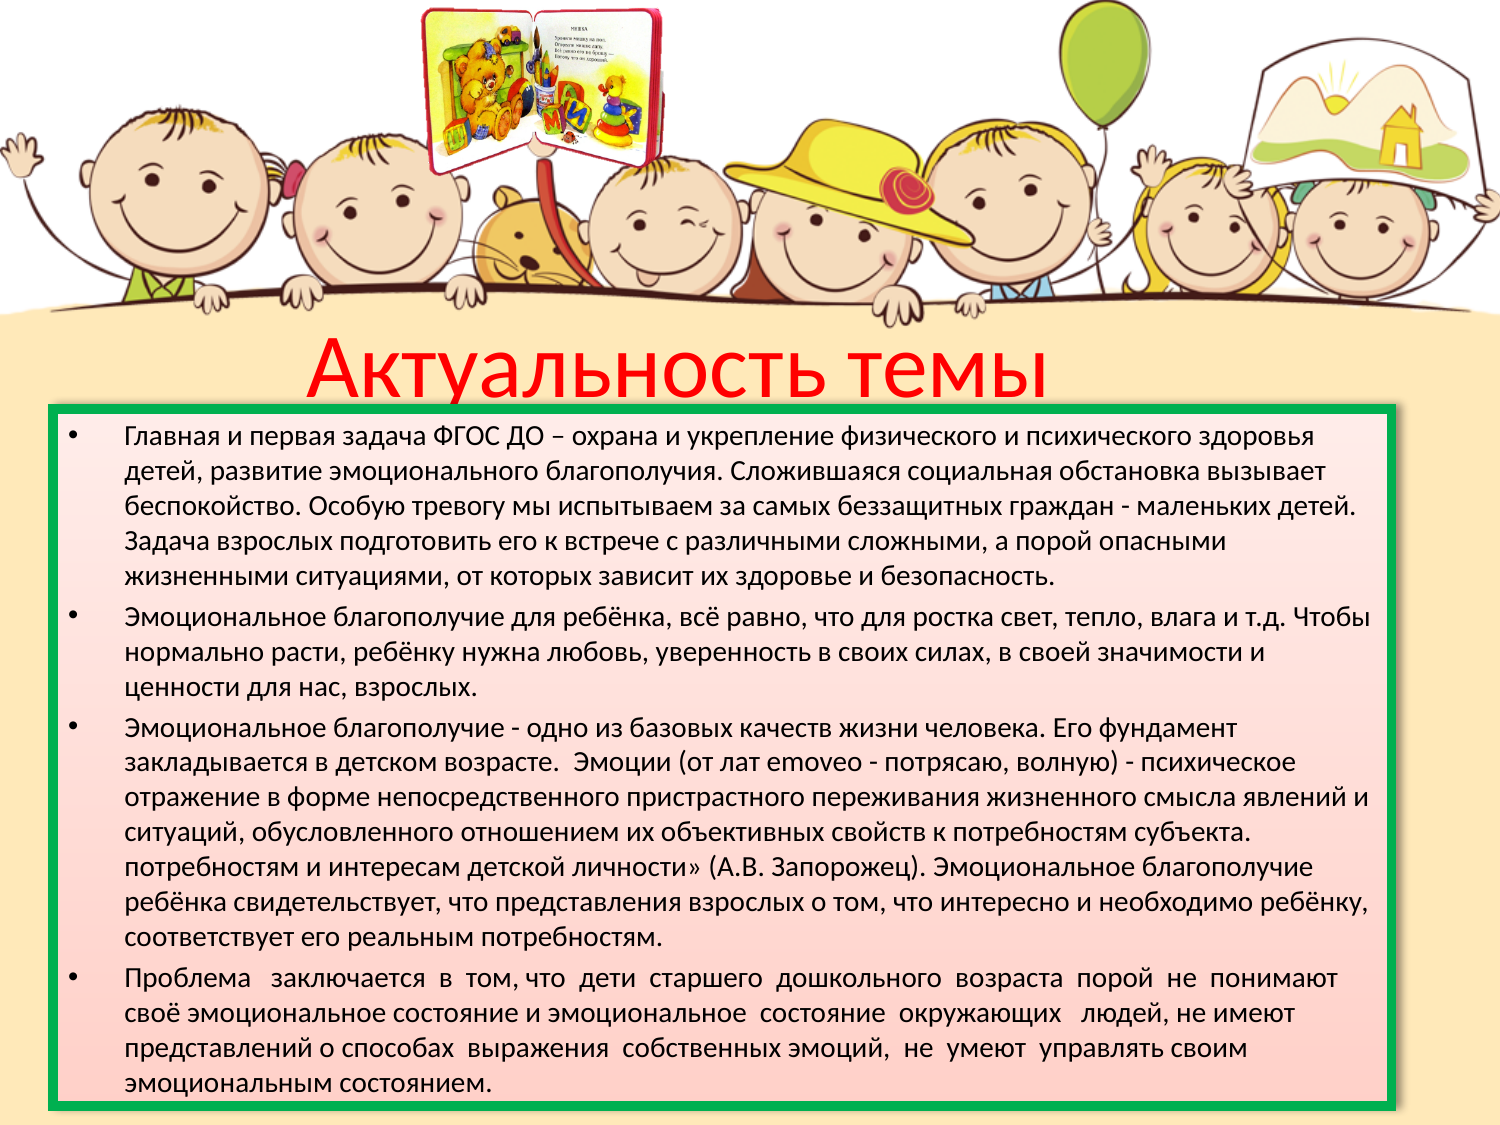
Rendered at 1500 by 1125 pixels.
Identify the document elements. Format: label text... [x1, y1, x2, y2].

list Главная и первая задача ФГОС ДО – охрана и укрепление физического и психического здоровья детей, развитие эмоционального благополучия. Сложившаяся социальная обстановка вызывает беспокойство. Особую тревогу мы испытываем за самых беззащитных граждан - маленьких детей. Задача взрослых подготовить его к встрече с различными сложными, а порой опасными жизненными ситуациями, от которых зависит их здоровье и безопасность. Эмоциональное благополучие для ребёнка, всё равно, что для ростка свет, тепло, влага и т.д. Чтобы нормально расти, ребёнку нужна любовь, уверенность в своих силах, в своей значимости и ценности для нас, взрослых. Эмоциональное благополучие - одно из базовых качеств жизни человека. Его фундамент закладывается в детском возрасте. Эмоции (от лат emoveo - потрясаю, волную) - психическое отражение в форме непосредственного пристрастного переживания жизненного смысла явлений и ситуаций, обусловленного отношением их объективных свойств к потребностям субъекта. потребностям и интересам детской личности» (А.В. Запорожец). Эмоциональное благополучие ребёнка свидетельствует, что представления взрослых о том, что интересно и необходимо ребёнку, соответствует его реальным потребностям. Проблема заключается в том, что дети старшего дошкольного возраста порой не понимают своё эмоциональное состояние и эмоциональное состояние окружающих людей, не имеют представлений о способах выражения собственных эмоций, не умеют управлять своим эмоциональным состоянием. [53, 408, 1392, 1106]
title Актуальность темы [3, 278, 1355, 444]
picture [0, 0, 1500, 1125]
